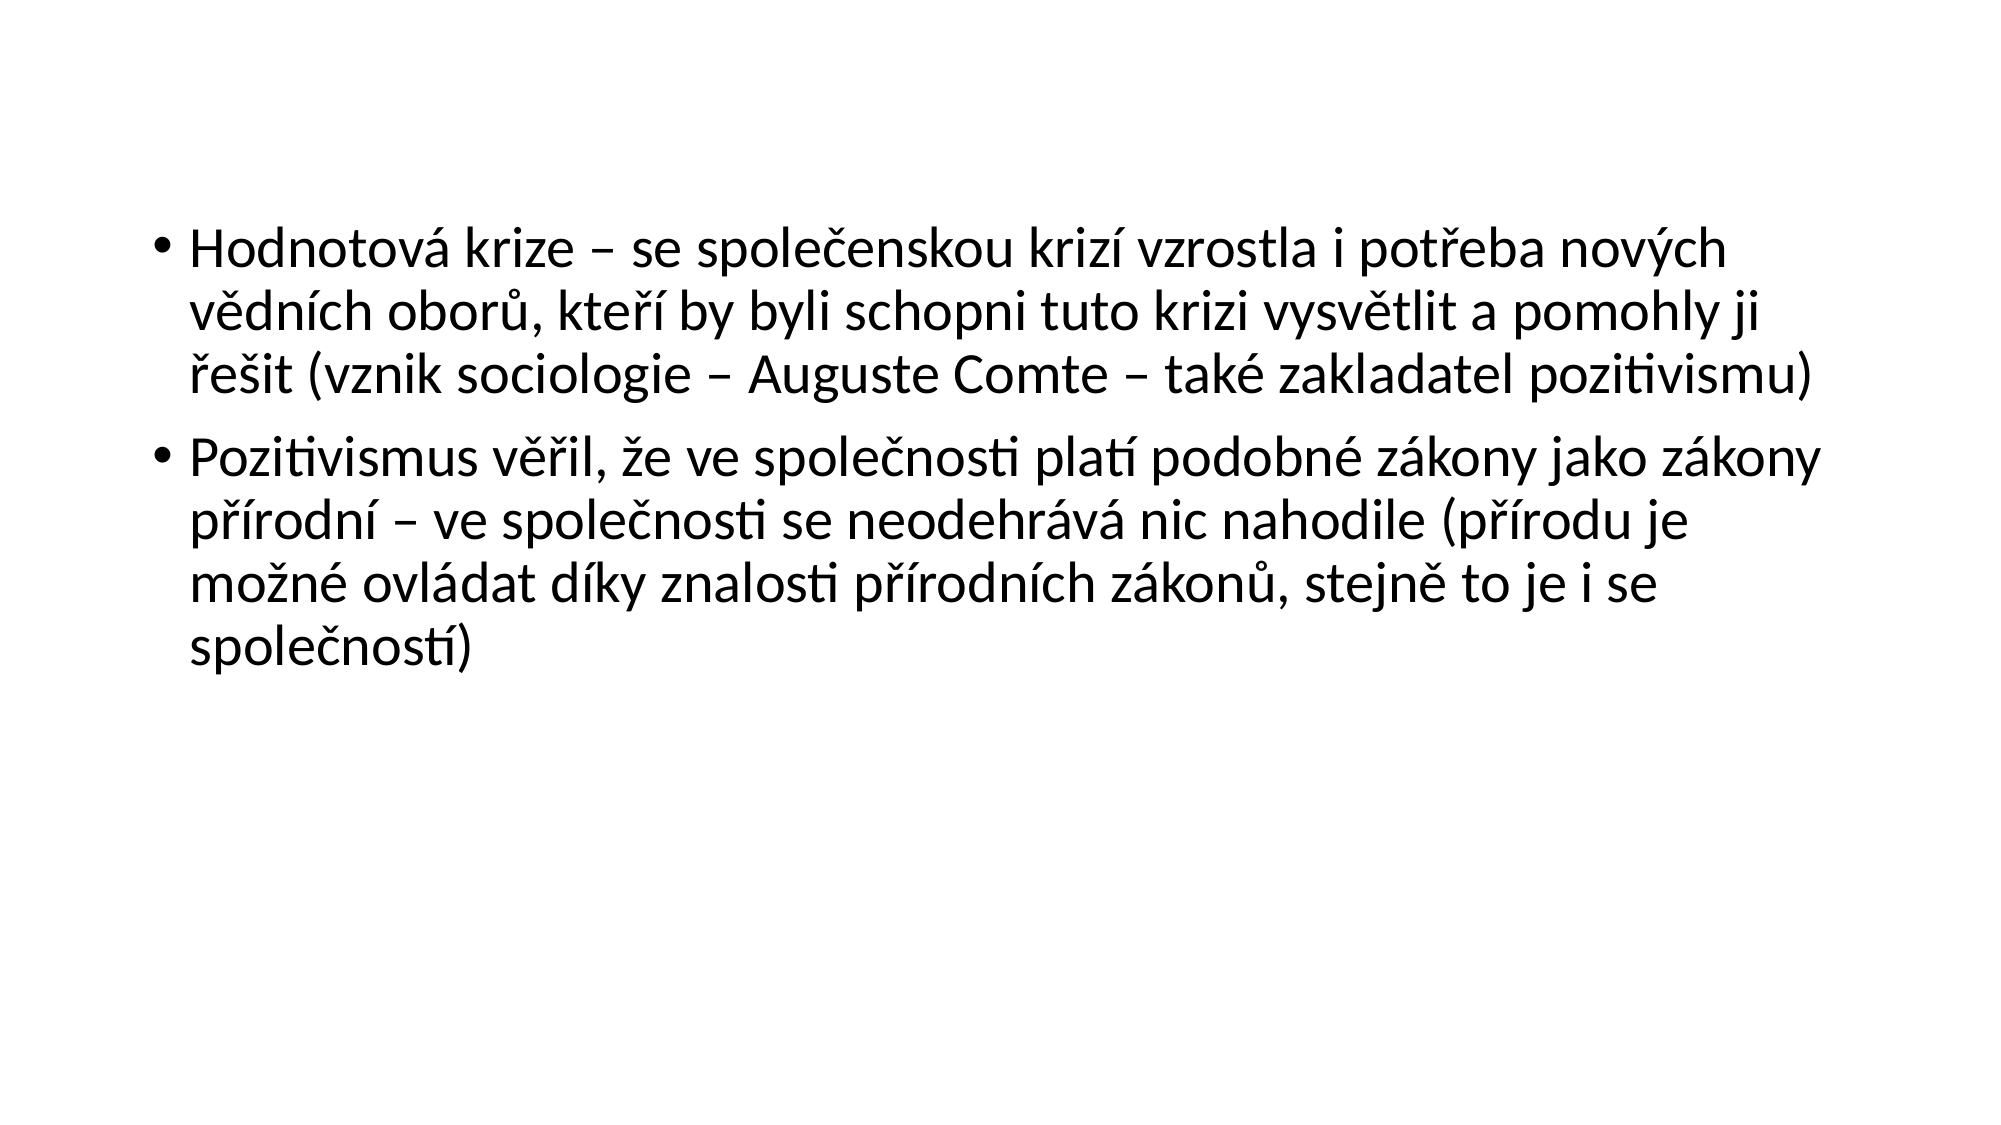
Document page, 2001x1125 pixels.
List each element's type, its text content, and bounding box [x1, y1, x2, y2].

list Hodnotová krize – se společenskou krizí vzrostla i potřeba nových vědních oborů, kteří by byli schopni tuto krizi vysvětlit a pomohly ji řešit (vznik sociologie – Auguste Comte – také zakladatel pozitivismu) Pozitivismus věřil, že ve společnosti platí podobné zákony jako zákony přírodní – ve společnosti se neodehrává nic nahodile (přírodu je možné ovládat díky znalosti přírodních zákonů, stejně to je i se společností) [137, 209, 1863, 1014]
